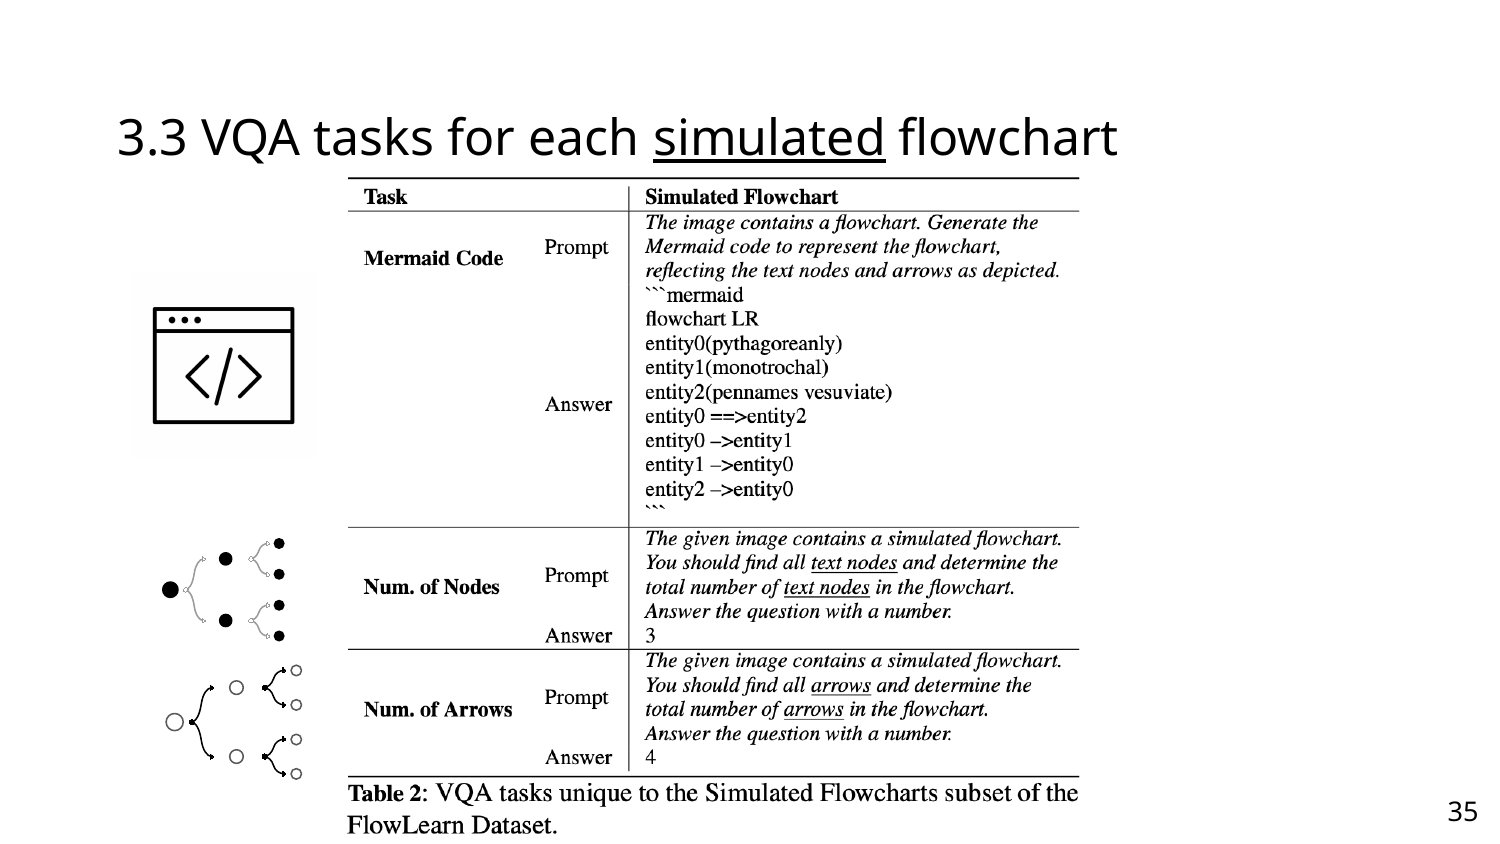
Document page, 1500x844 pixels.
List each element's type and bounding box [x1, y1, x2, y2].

title [102, 90, 1500, 185]
picture [130, 273, 316, 458]
picture [343, 164, 1091, 844]
slide_number [1403, 779, 1494, 844]
text_box [162, 538, 285, 642]
text_box [165, 664, 302, 780]
